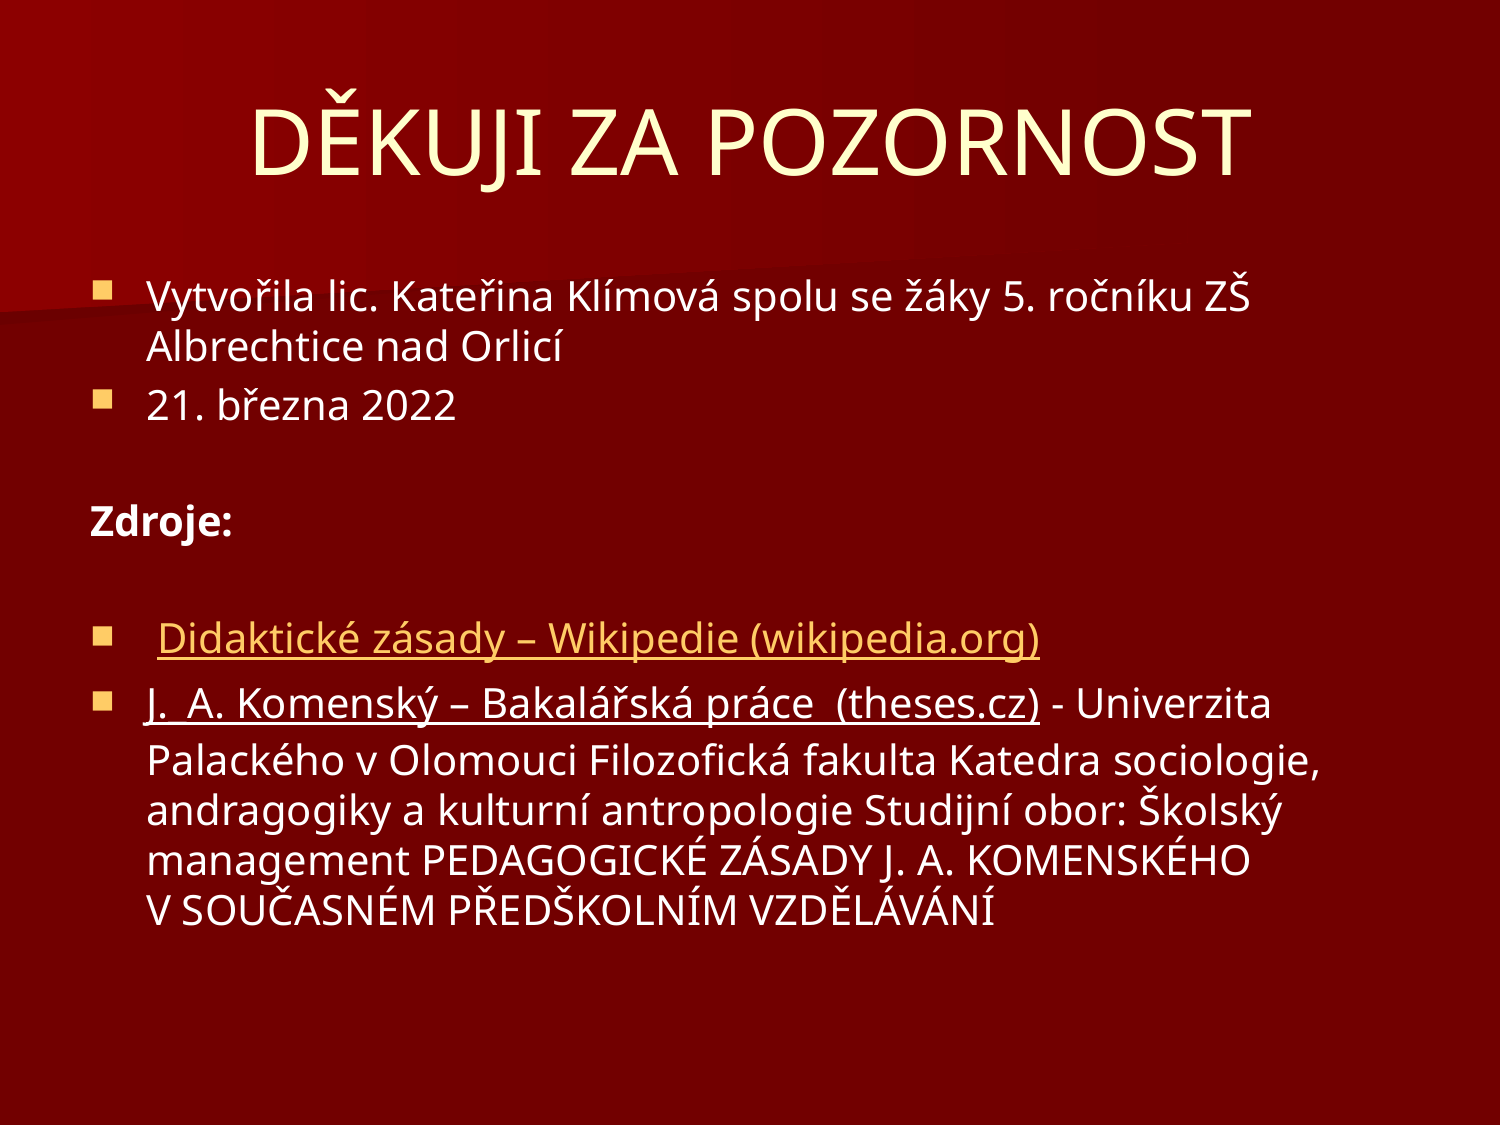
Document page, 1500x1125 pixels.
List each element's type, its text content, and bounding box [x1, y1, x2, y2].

title DĚKUJI ZA POZORNOST [74, 44, 1426, 233]
list Vytvořila lic. Kateřina Klímová spolu se žáky 5. ročníku ZŠ Albrechtice nad Orlicí 21. března 2022 Zdroje: Didaktické zásady – Wikipedie (wikipedia.org) J._A. Komenský – Bakalářská práce (theses.cz) - Univerzita Palackého v Olomouci Filozofická fakulta Katedra sociologie, andragogiky a kulturní antropologie Studijní obor: Školský management PEDAGOGICKÉ ZÁSADY J. A. KOMENSKÉHO V SOUČASNÉM PŘEDŠKOLNÍM VZDĚLÁVÁNÍ [74, 262, 1426, 1001]
